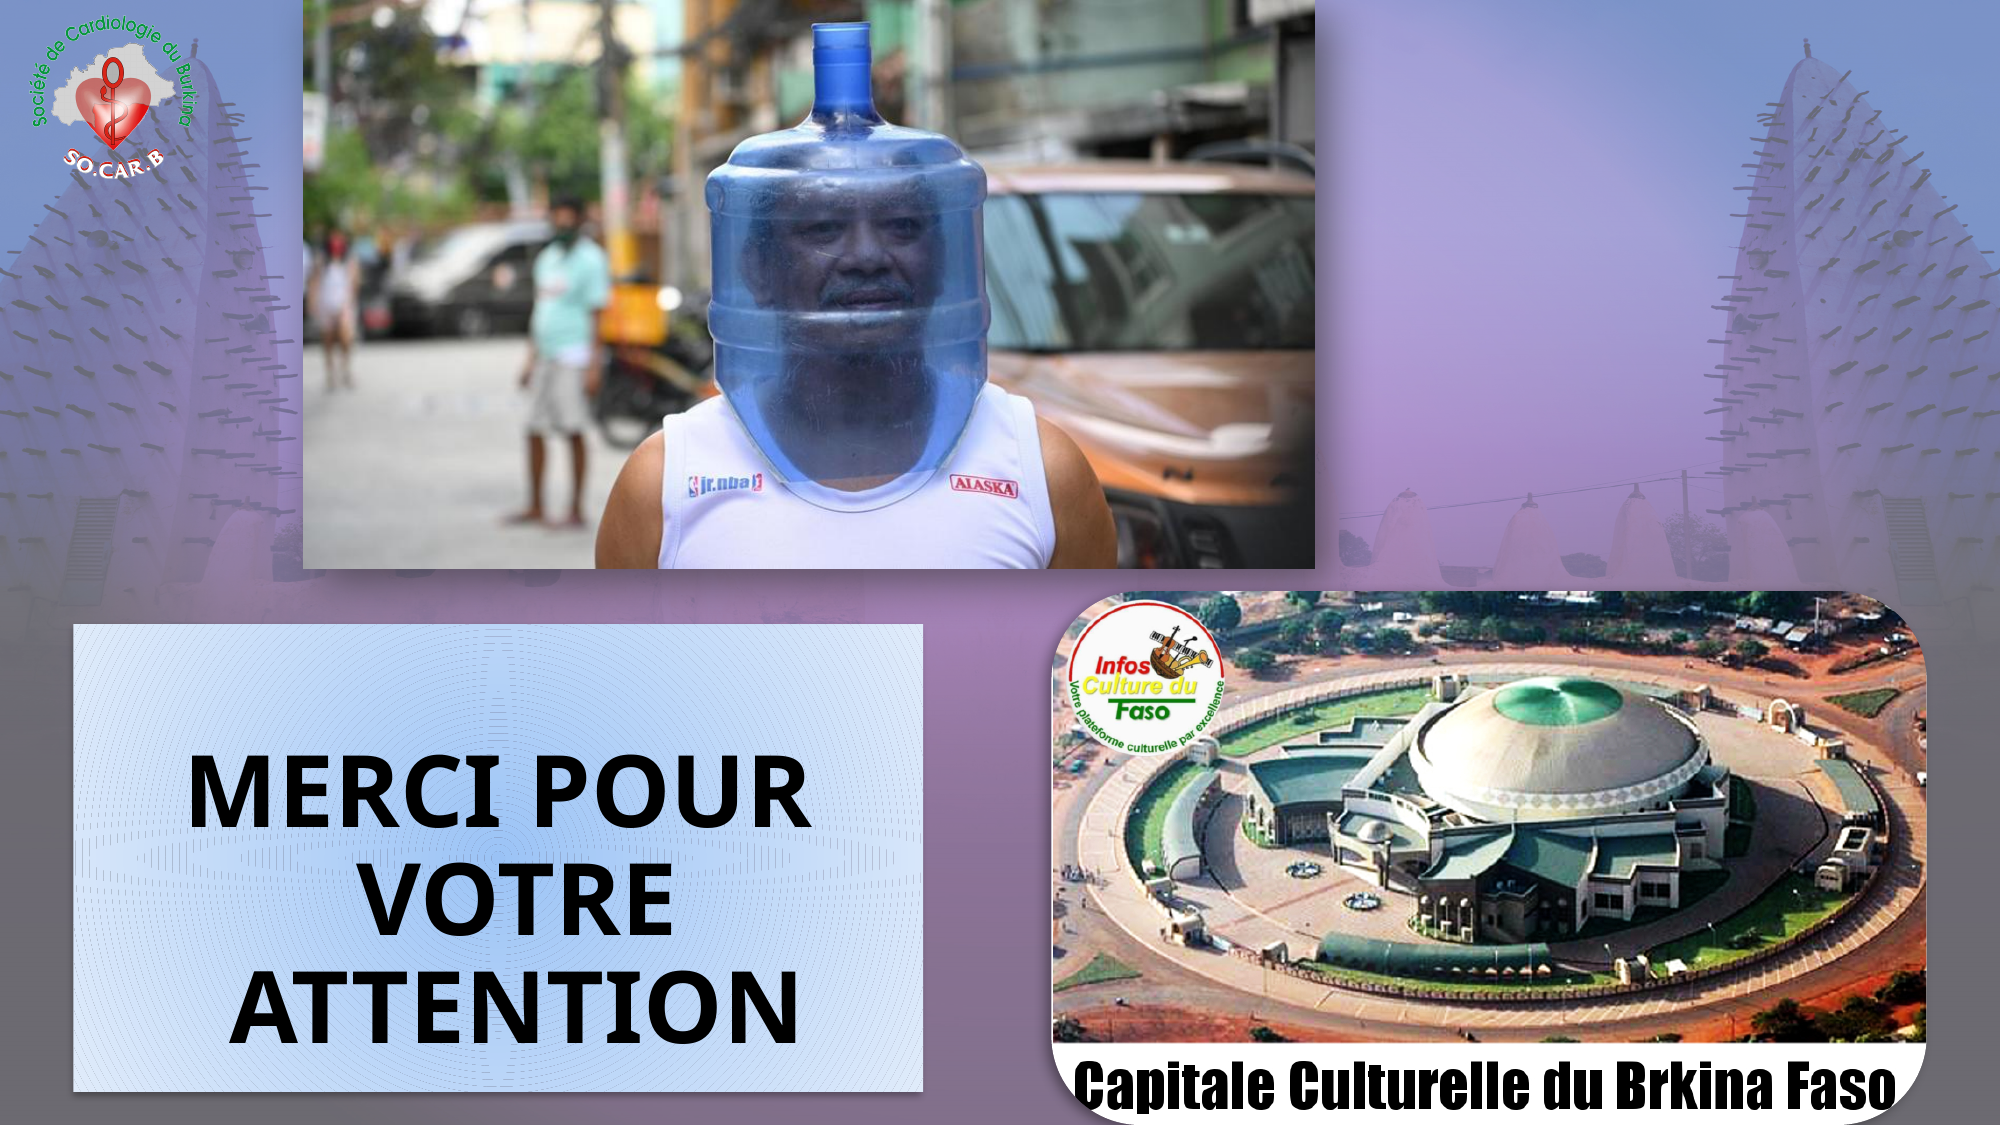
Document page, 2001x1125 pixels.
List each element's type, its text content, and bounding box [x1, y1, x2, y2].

picture [16, 0, 209, 192]
picture [303, 0, 1315, 569]
picture [1051, 591, 1927, 1125]
list MERCI POUR VOTRE ATTENTION [73, 624, 924, 1092]
